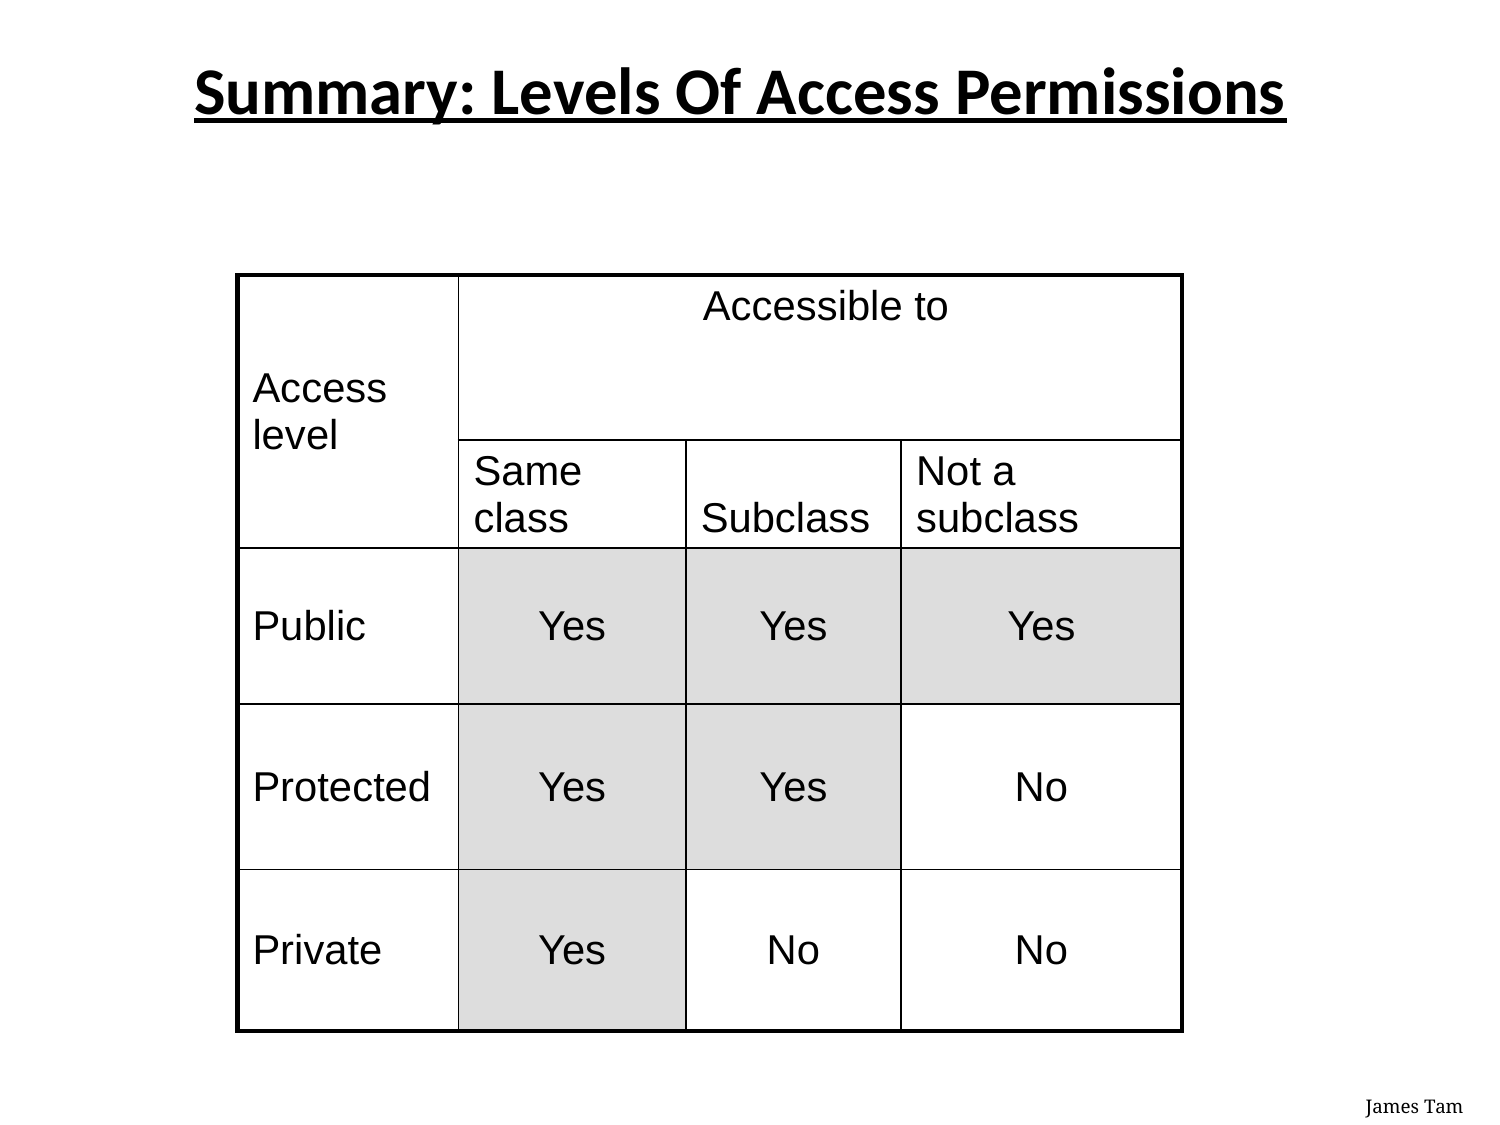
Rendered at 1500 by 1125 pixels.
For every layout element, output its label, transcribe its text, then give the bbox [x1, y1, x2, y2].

table_cell Yes [687, 705, 900, 869]
table_cell Yes [459, 870, 685, 1029]
table_cell Yes [687, 549, 900, 703]
table_cell Private [240, 870, 458, 1029]
table_cell Yes [459, 705, 685, 869]
table_cell No [902, 870, 1180, 1029]
table_cell Same class [459, 441, 685, 547]
table_cell Subclass [687, 441, 900, 547]
table_cell Not a subclass [902, 441, 1180, 547]
table_cell No [902, 705, 1180, 869]
table_cell No [687, 870, 900, 1029]
table_cell Protected [240, 705, 458, 869]
table_cell Yes [459, 549, 685, 703]
table_header Access level [240, 277, 458, 547]
title Summary: Levels Of Access Permissions [70, 49, 1411, 136]
table_cell Yes [902, 549, 1180, 703]
table_cell Public [240, 549, 458, 703]
table_header Accessible to [459, 277, 1180, 439]
